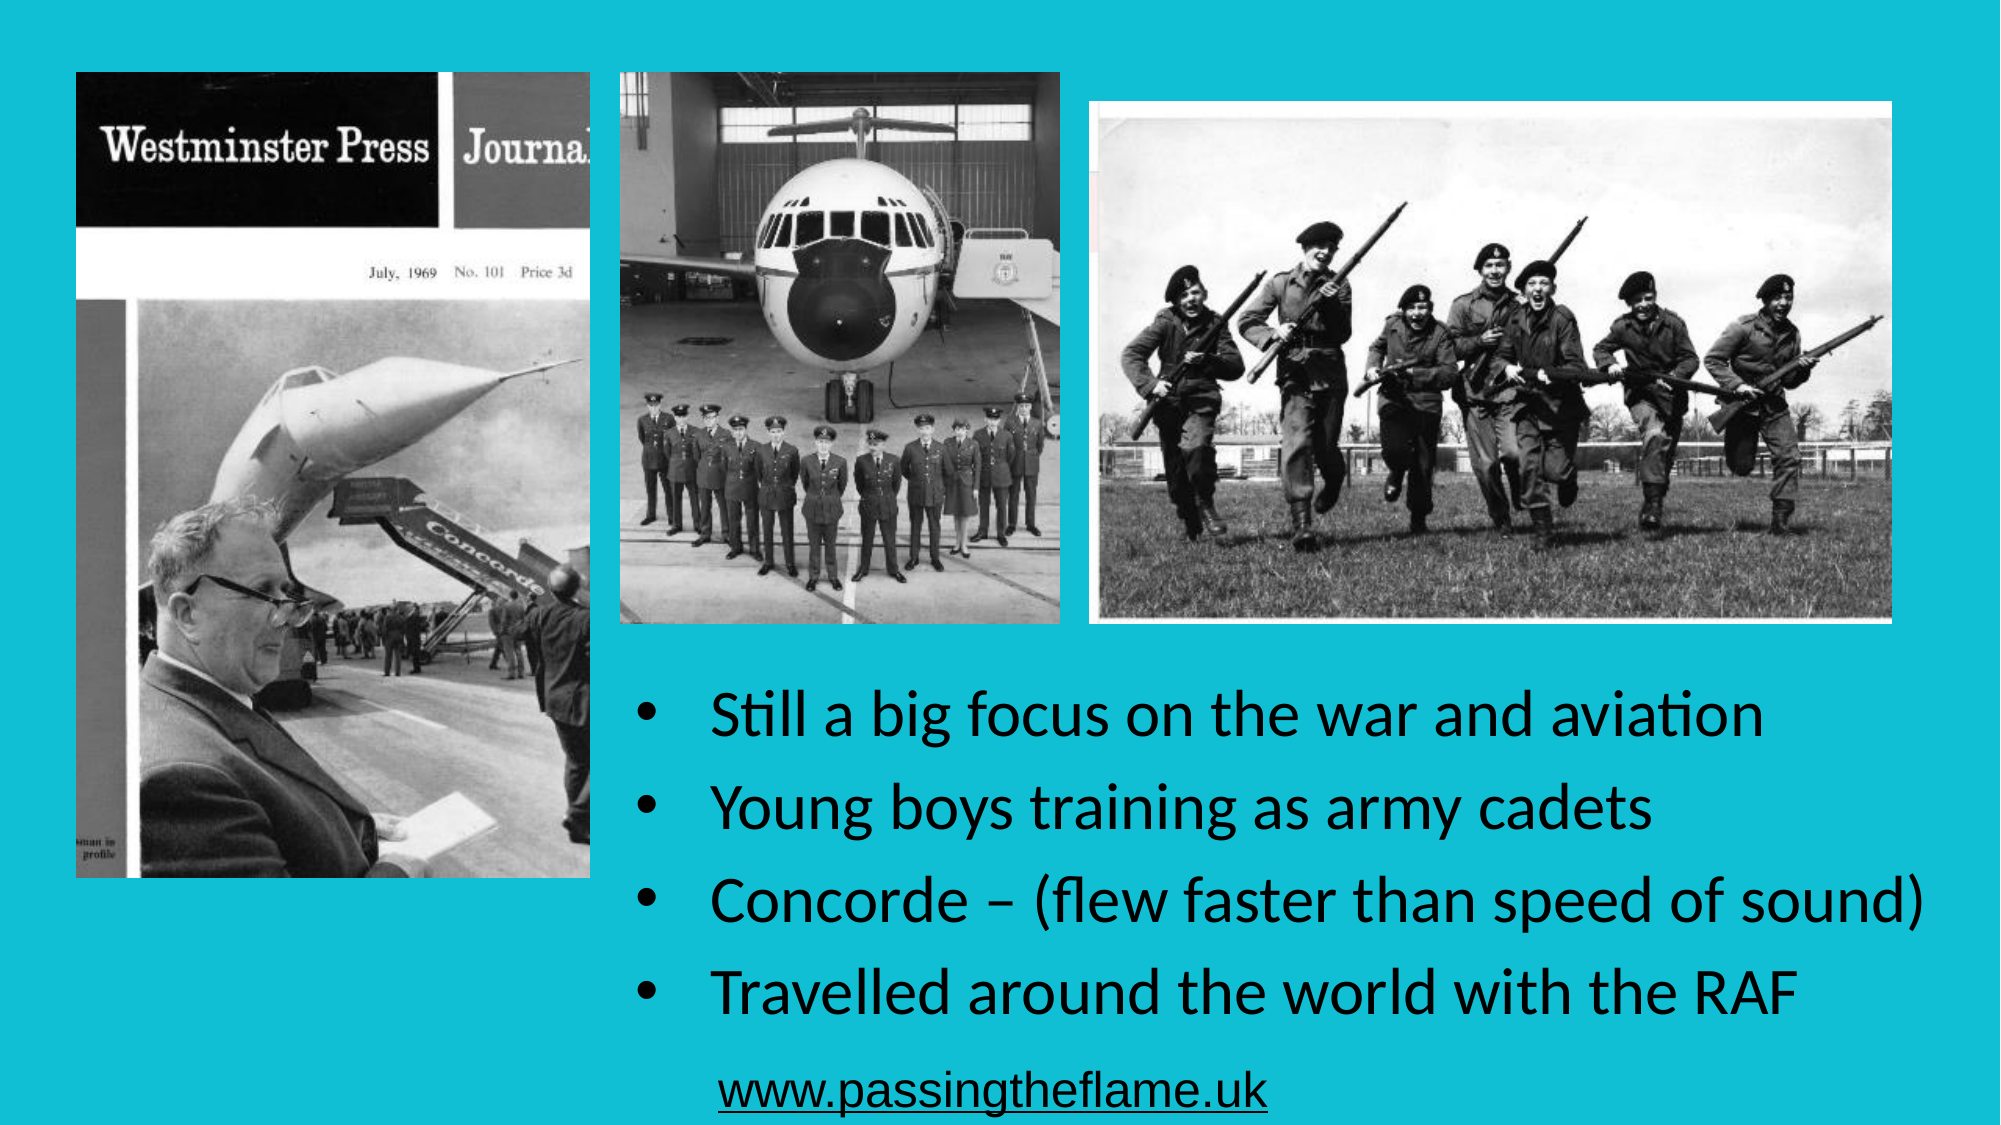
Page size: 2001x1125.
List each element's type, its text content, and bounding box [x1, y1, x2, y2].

subtitle Still a big focus on the war and aviation Young boys training as army cadets Concorde – (flew faster than speed of sound) Travelled around the world with the RAF [620, 671, 1945, 1050]
picture [76, 71, 590, 879]
picture [1089, 101, 1892, 624]
picture [619, 71, 1060, 624]
text_box www.passingtheflame.uk [0, 1050, 2000, 1125]
